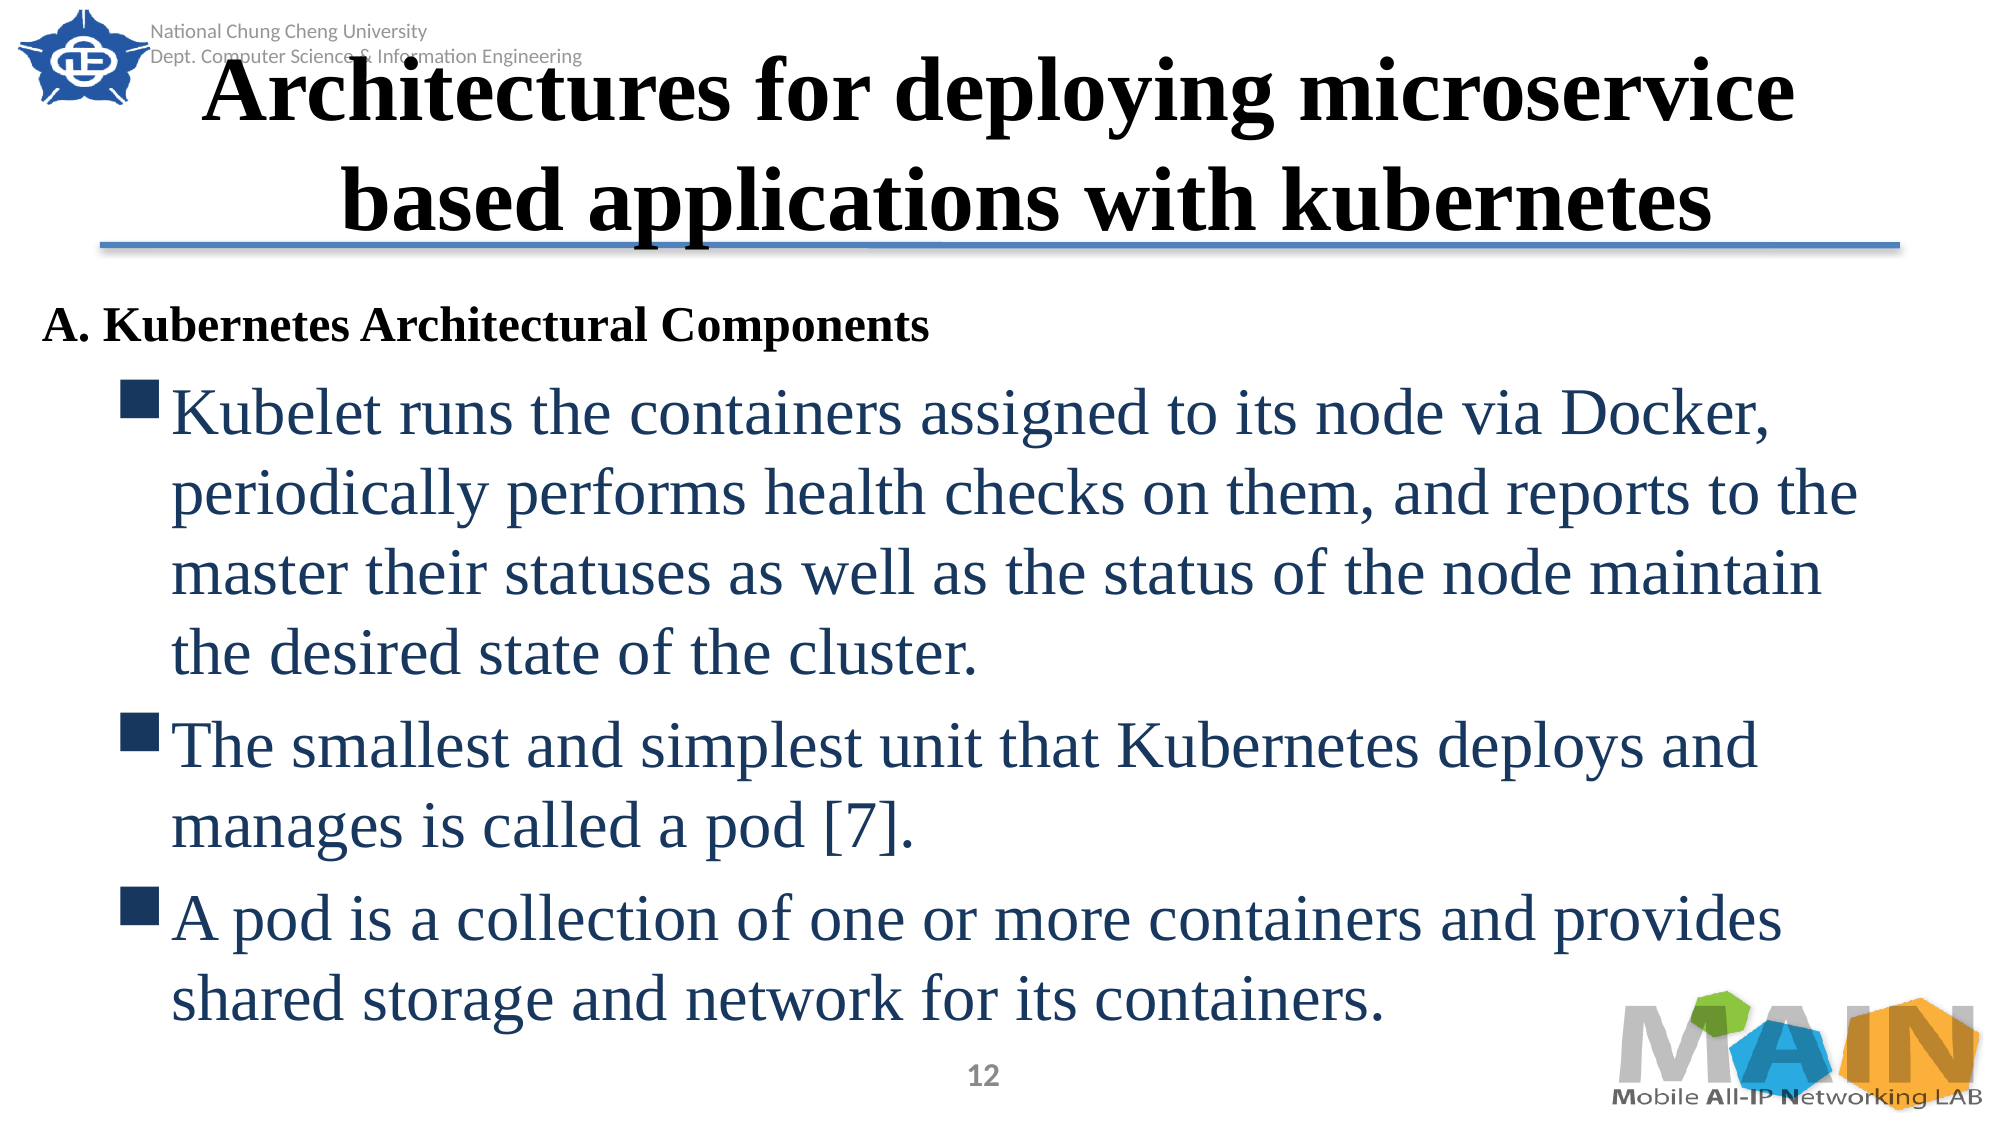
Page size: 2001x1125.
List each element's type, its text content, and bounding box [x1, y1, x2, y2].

title Architectures for deploying microservice based applications with kubernetes [99, 44, 1901, 233]
picture [0, 0, 168, 113]
picture [1400, 987, 1984, 1113]
list Kubelet runs the containers assigned to its node via Docker, periodically performs health checks on them, and reports to the master their statuses as well as the status of the node maintain the desired state of the cluster. The smallest and simplest unit that Kubernetes deploys and manages is called a pod [7]. A pod is a collection of one or more containers and provides shared storage and network for its containers. [99, 359, 1901, 1103]
text_box A. Kubernetes Architectural Components [27, 284, 958, 360]
